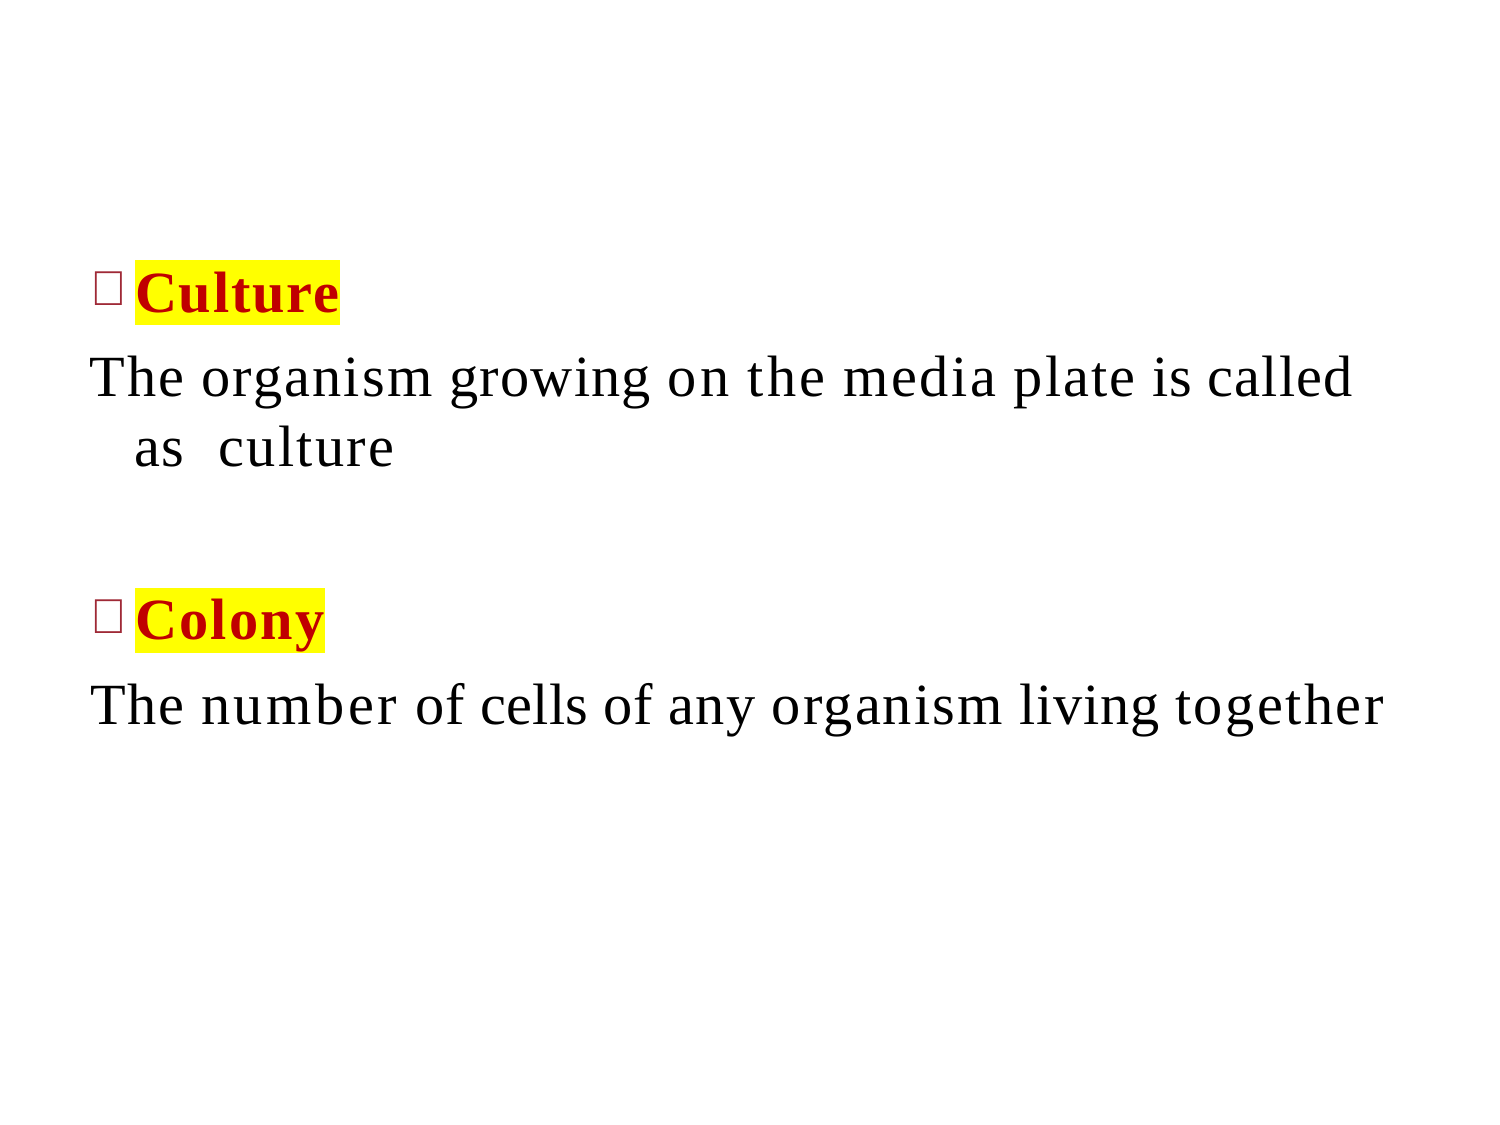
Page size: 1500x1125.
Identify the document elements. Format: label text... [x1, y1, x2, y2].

text_box Culture The organism growing on the media plate is called as culture Colony The number of cells of any organism living together [87, 236, 1412, 737]
